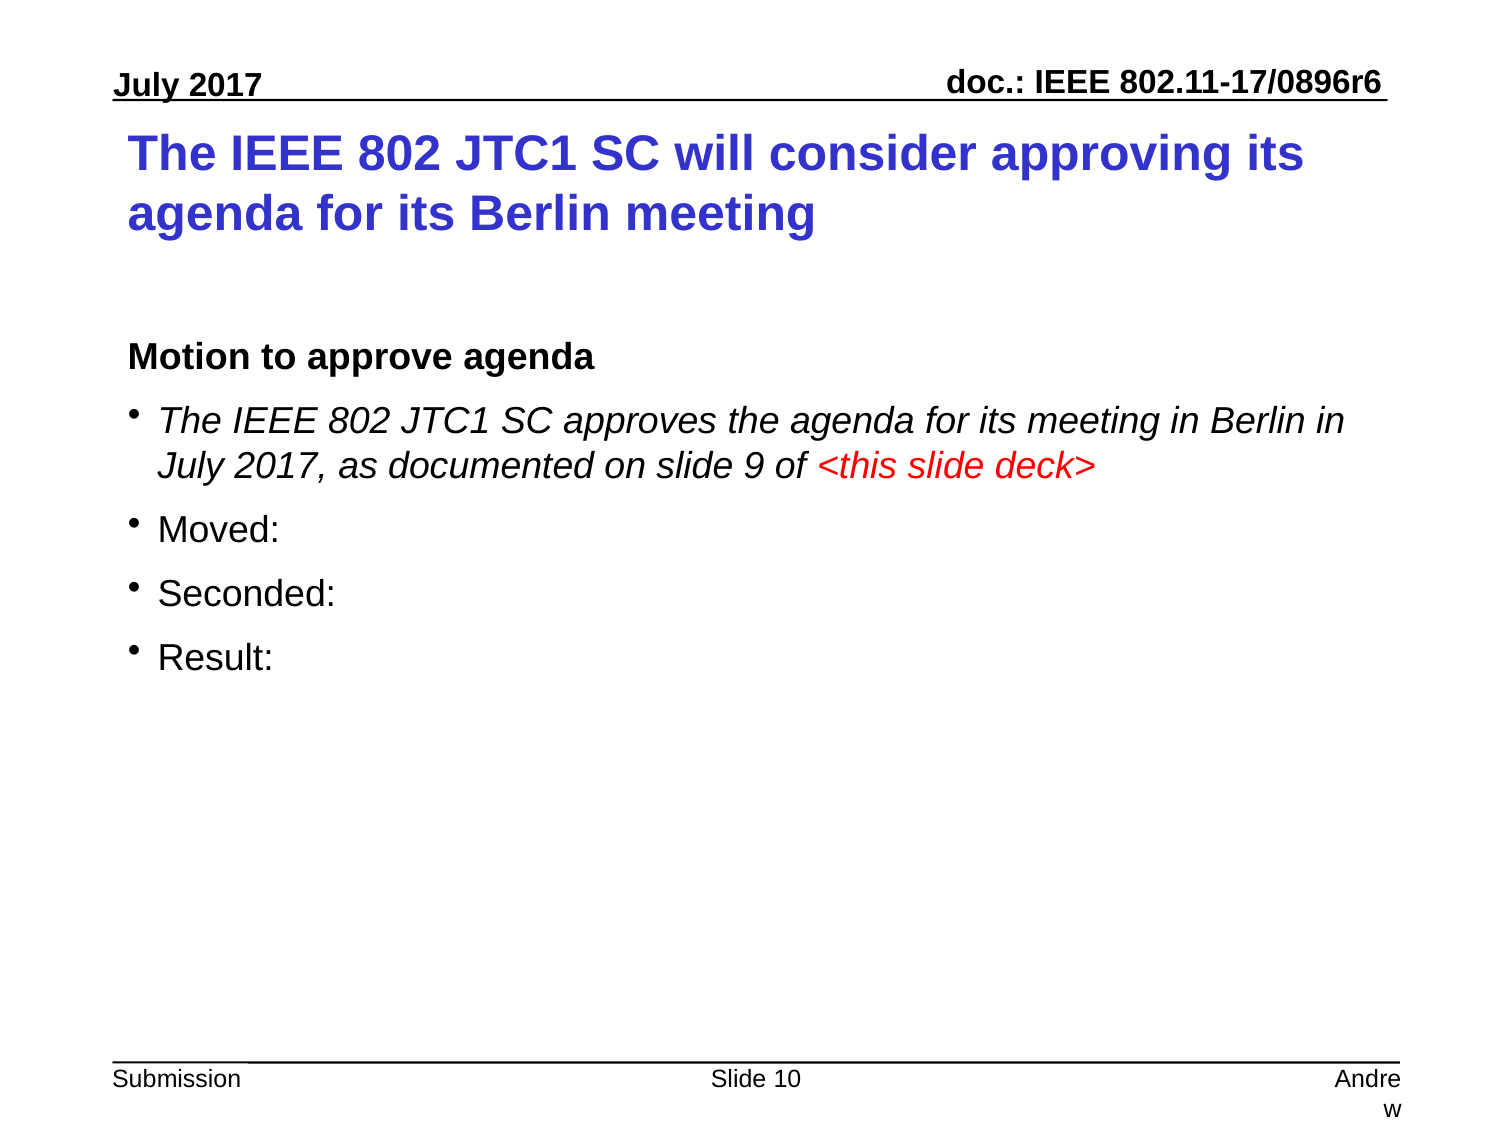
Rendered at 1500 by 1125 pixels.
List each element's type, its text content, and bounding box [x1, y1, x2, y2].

slide_number Slide 10 [709, 1061, 803, 1093]
title The IEEE 802 JTC1 SC will consider approving its agenda for its Berlin meeting [112, 112, 1388, 288]
list Motion to approve agenda The IEEE 802 JTC1 SC approves the agenda for its meeting in Berlin in July 2017, as documented on slide 9 of <this slide deck> Moved: Seconded: Result: [112, 324, 1388, 1000]
footer Andrew Myles, Cisco [1320, 1061, 1402, 1093]
